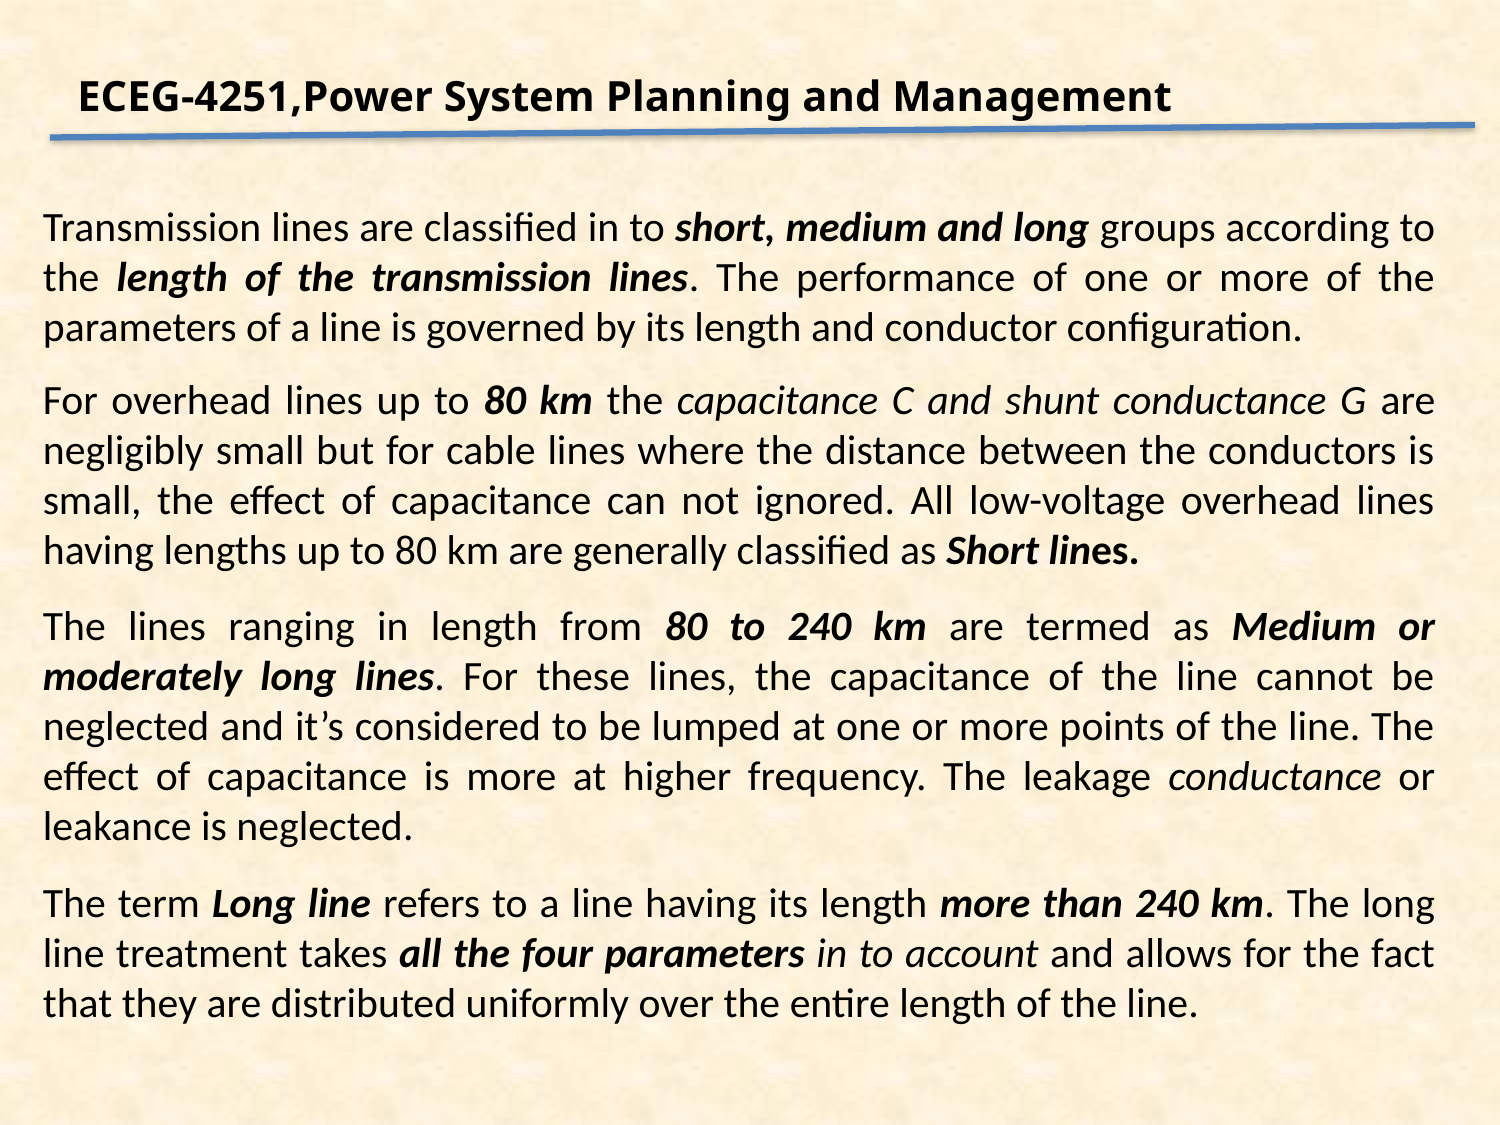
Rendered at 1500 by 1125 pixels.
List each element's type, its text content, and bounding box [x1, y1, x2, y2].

text_box Transmission lines are classified in to short, medium and long groups according to the length of the transmission lines. The performance of one or more of the parameters of a line is governed by its length and conductor configuration. For overhead lines up to 80 km the capacitance C and shunt conductance G are negligibly small but for cable lines where the distance between the conductors is small, the effect of capacitance can not ignored. All low-voltage overhead lines having lengths up to 80 km are generally classified as Short lines. The lines ranging in length from 80 to 240 km are termed as Medium or moderately long lines. For these lines, the capacitance of the line cannot be neglected and it’s considered to be lumped at one or more points of the line. The effect of capacitance is more at higher frequency. The leakage conductance or leakance is neglected. The term Long line refers to a line having its length more than 240 km. The long line treatment takes all the four parameters in to account and allows for the fact that they are distributed uniformly over the entire length of the line. [28, 192, 1450, 1033]
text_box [49, 124, 1476, 138]
text_box ECEG-4251,Power System Planning and Management [62, 62, 1313, 123]
picture [0, 0, 1500, 1125]
